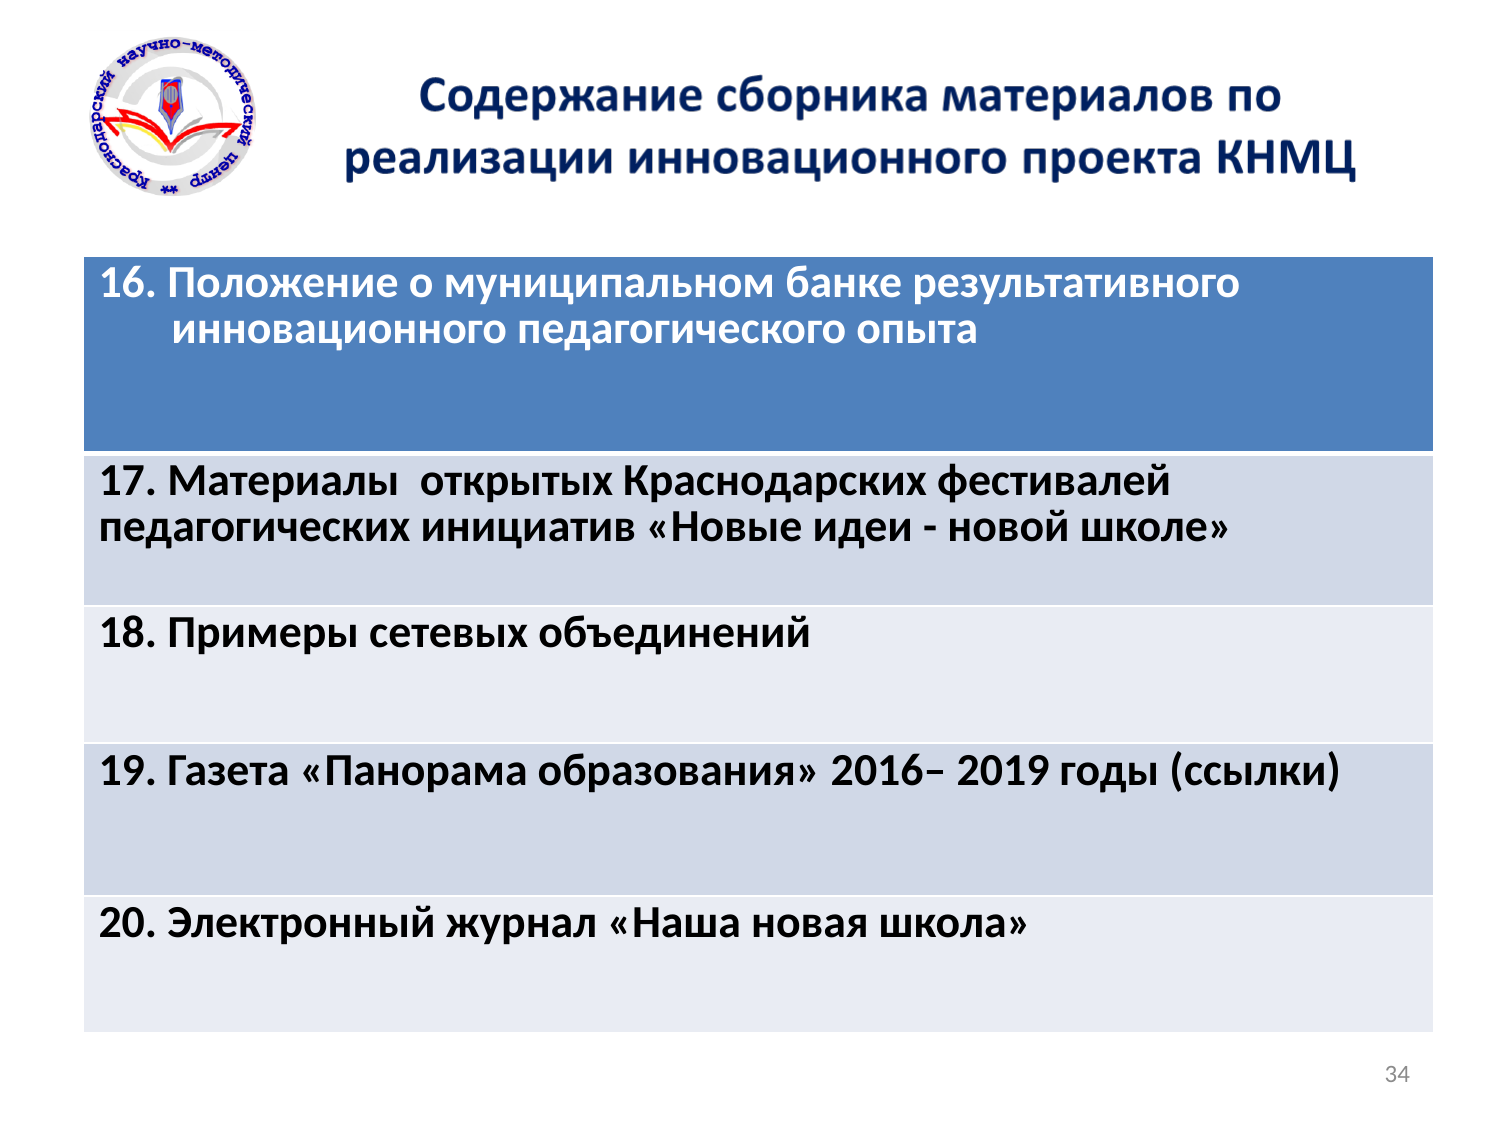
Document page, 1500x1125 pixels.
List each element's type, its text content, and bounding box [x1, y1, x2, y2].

table_cell 17. Материалы открытых Краснодарских фестивалей педагогических инициатив «Новые идеи - новой школе» [84, 456, 1433, 605]
table_cell 19. Газета «Панорама образования» 2016– 2019 годы (ссылки) [84, 744, 1433, 895]
picture [377, 633, 1443, 834]
slide_number 34 [1074, 1042, 1425, 1103]
table_header 16. Положение о муниципальном банке результативного инновационного педагогического опыта [84, 257, 1433, 451]
table_cell 20. Электронный журнал «Наша новая школа» [84, 897, 1433, 1032]
picture [312, 30, 1389, 220]
table_cell 18. Примеры сетевых объединений [84, 607, 1433, 742]
picture [87, 30, 258, 202]
